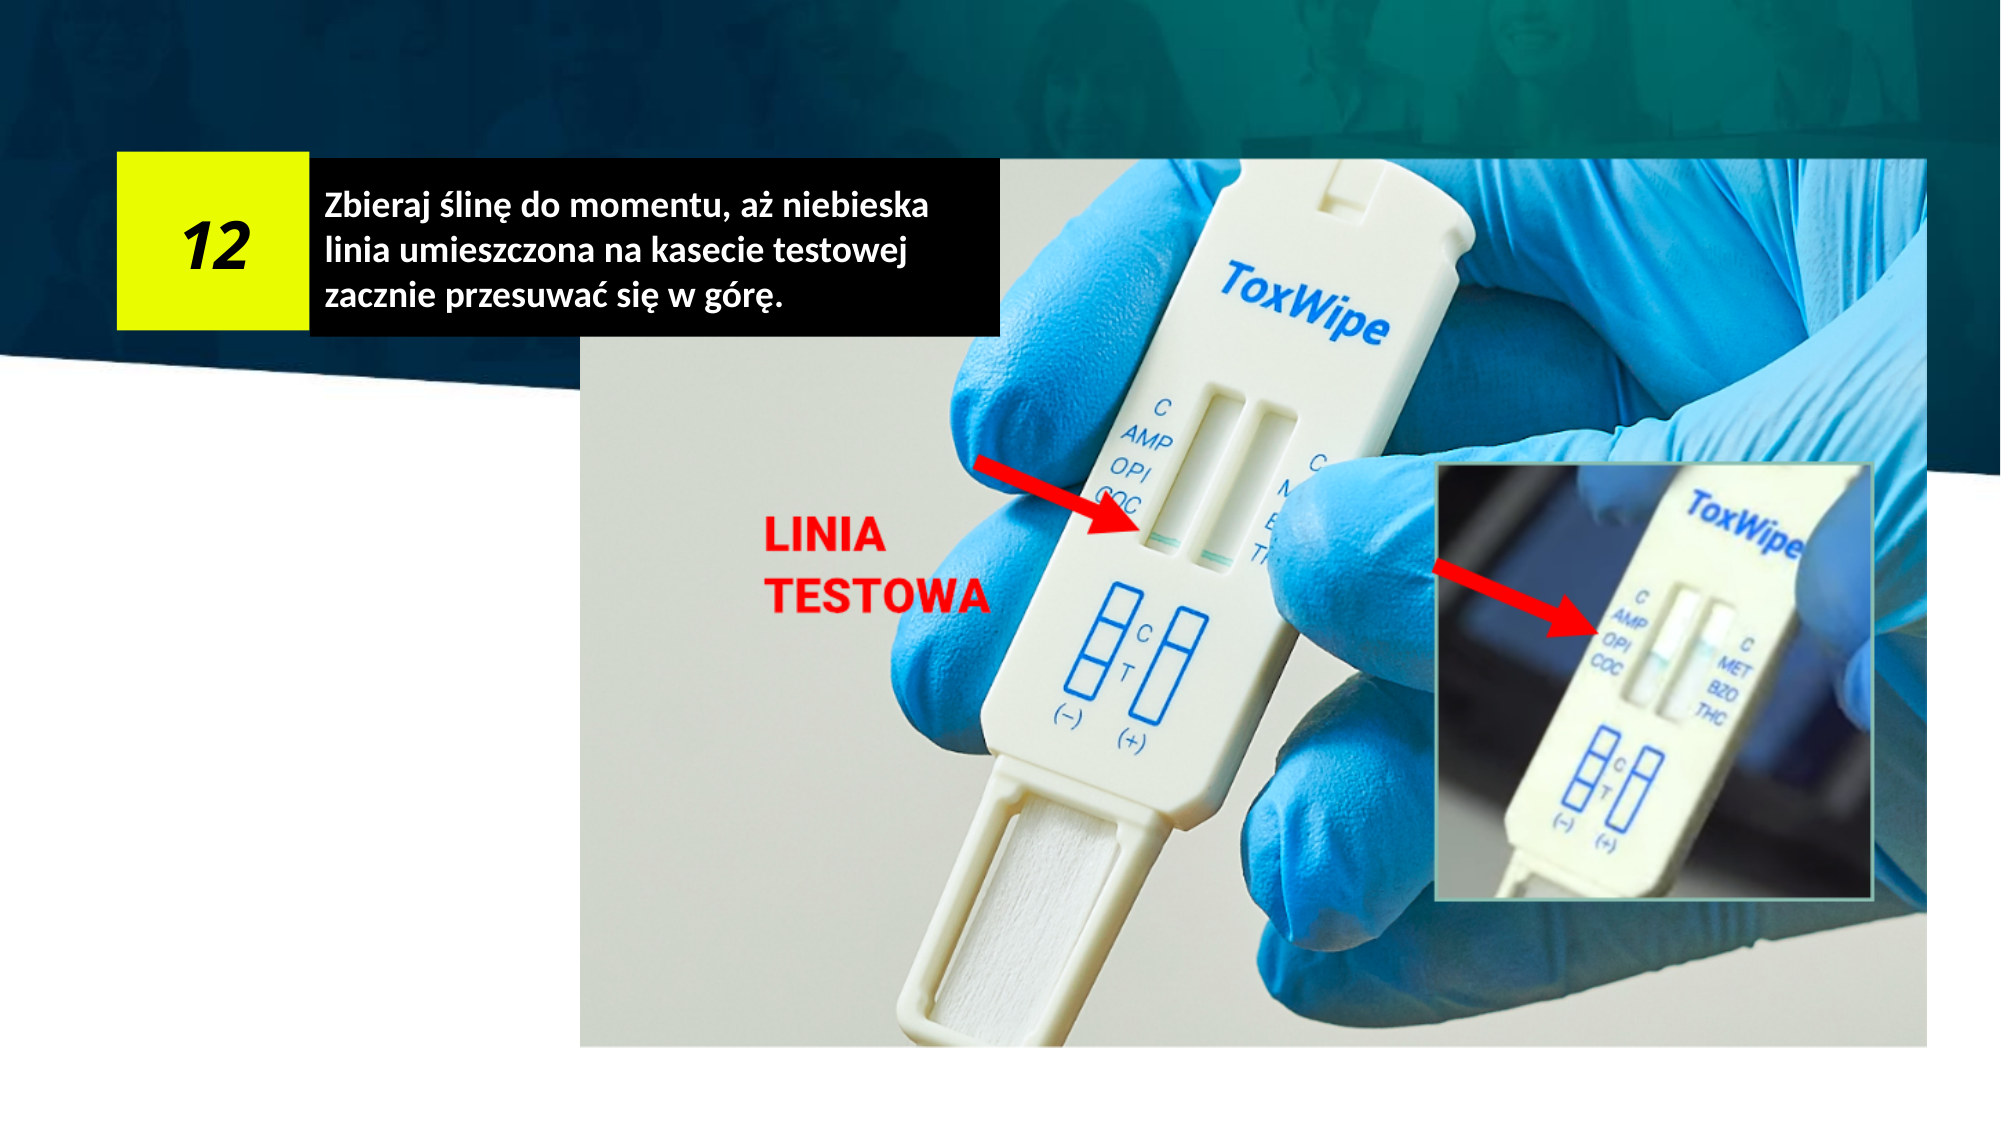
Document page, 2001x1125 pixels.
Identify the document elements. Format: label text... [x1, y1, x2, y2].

text_box [116, 151, 310, 331]
picture [942, 124, 949, 130]
picture [0, 0, 2001, 1125]
text_box 12 [163, 195, 291, 291]
text_box Zbieraj ślinę do momentu, aż niebieska linia umieszczona na kasecie testowej zacznie przesuwać się w górę. [309, 157, 1001, 338]
